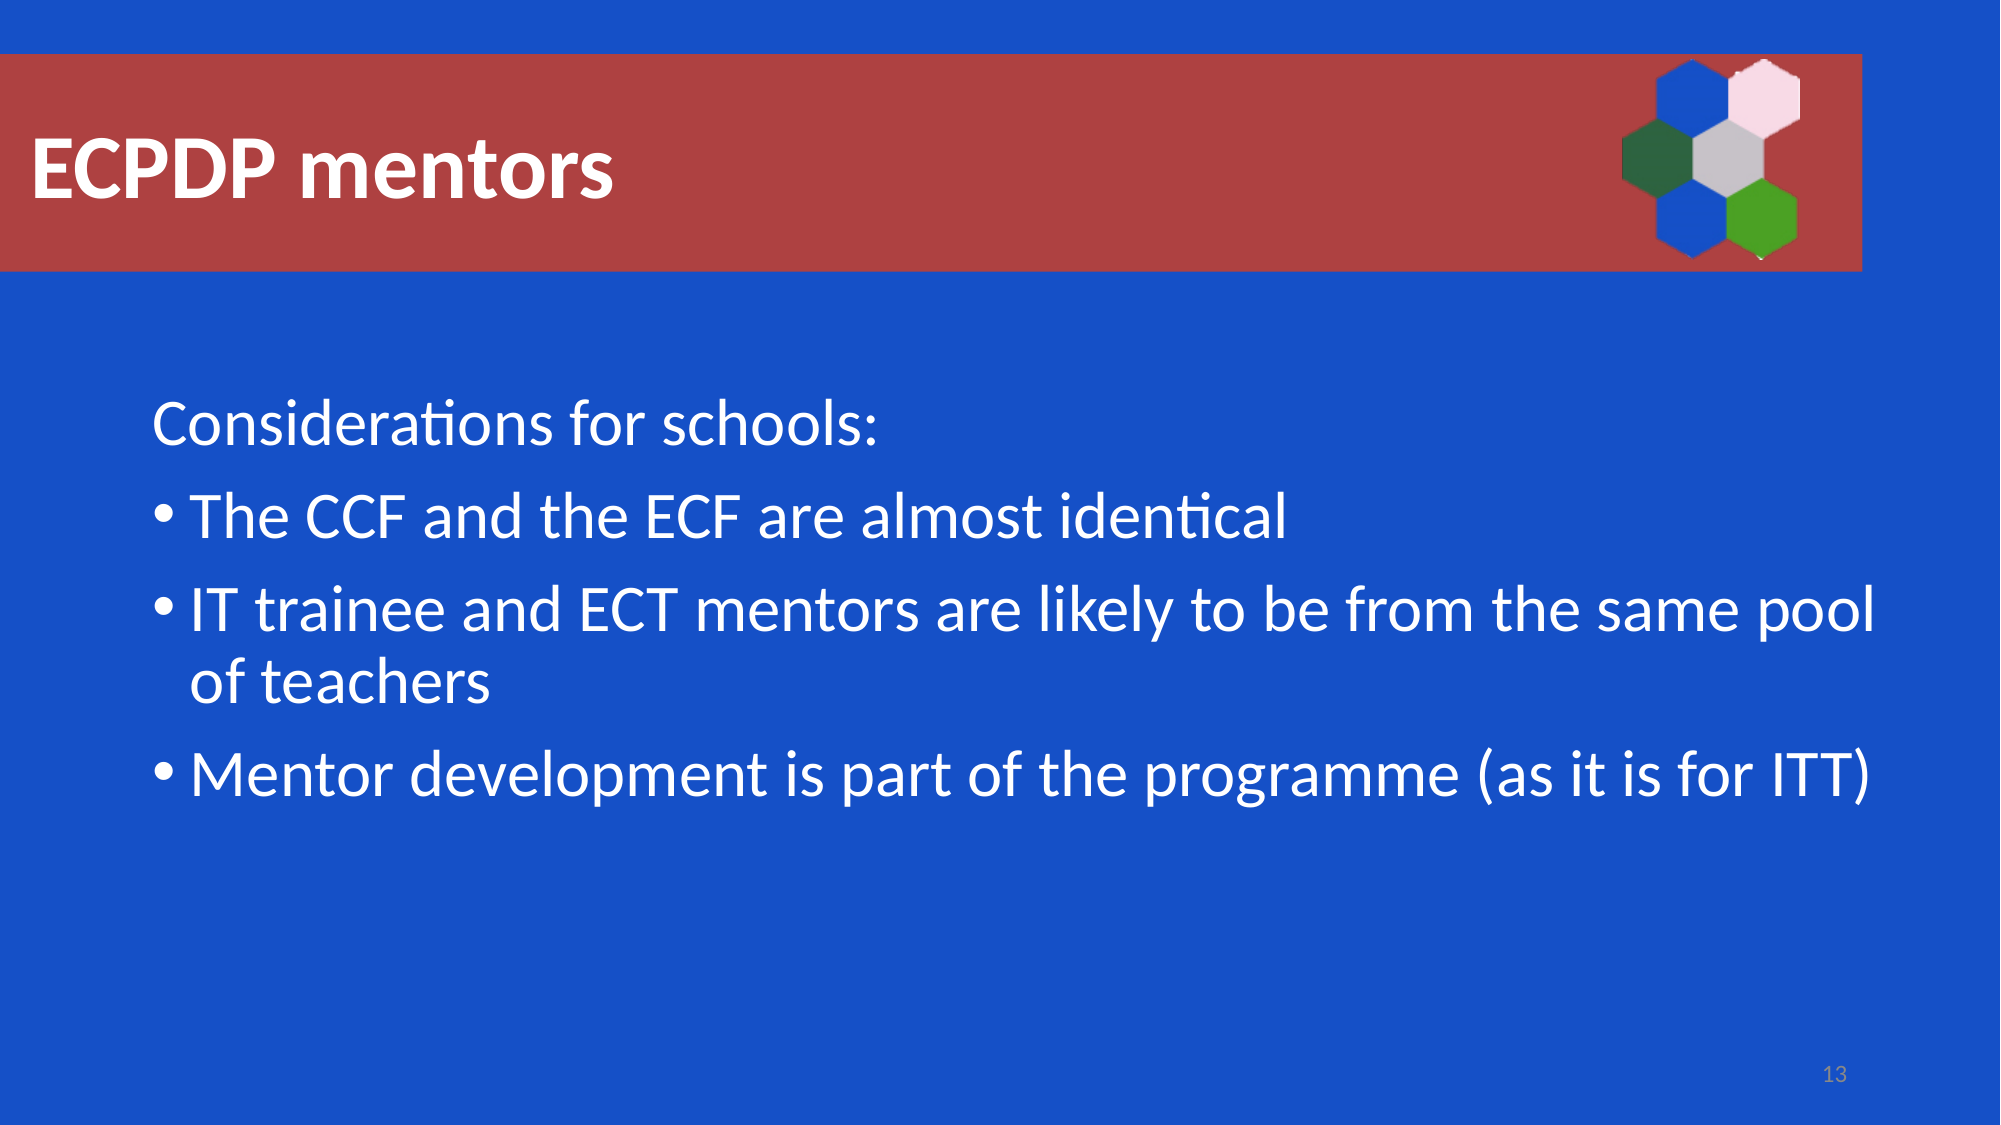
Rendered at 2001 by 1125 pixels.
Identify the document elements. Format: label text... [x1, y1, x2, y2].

picture [1621, 59, 1801, 260]
title ECPDP mentors [15, 59, 1863, 278]
text_box [0, 54, 1863, 272]
list Considerations for schools: The CCF and the ECF are almost identical IT trainee and ECT mentors are likely to be from the same pool of teachers Mentor development is part of the programme (as it is for ITT) [137, 299, 1934, 1014]
slide_number 13 [1412, 1042, 1863, 1103]
